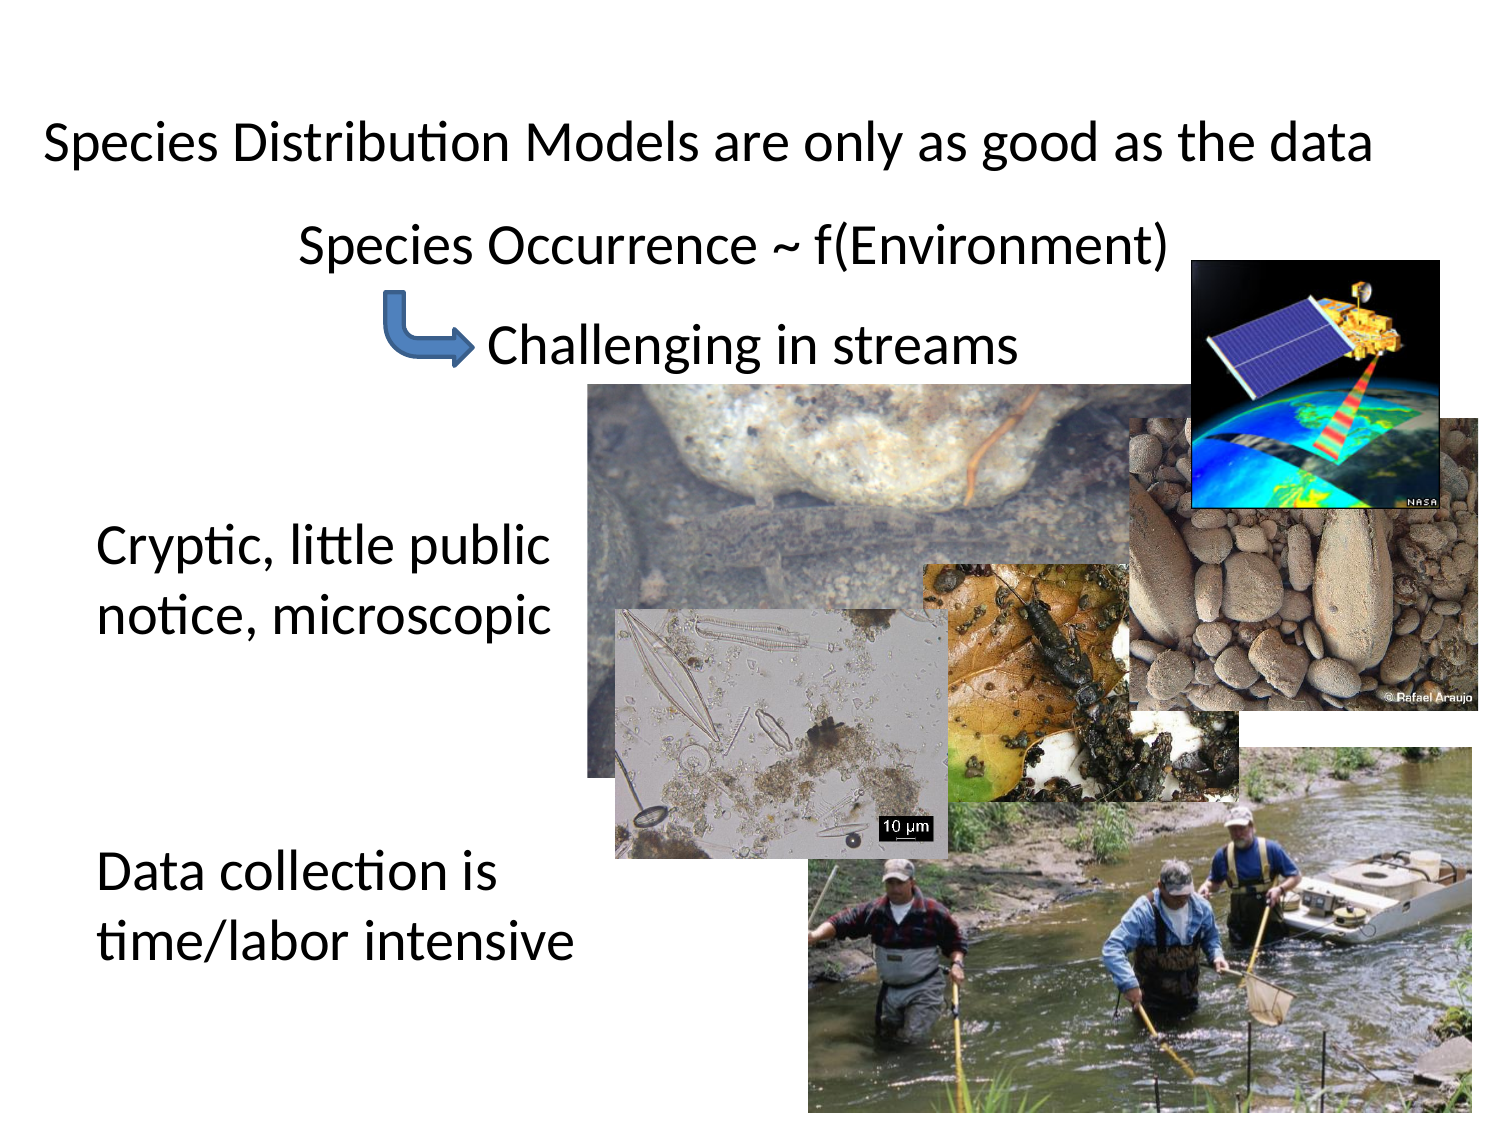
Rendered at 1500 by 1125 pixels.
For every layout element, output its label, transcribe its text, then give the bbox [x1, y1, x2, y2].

picture [587, 260, 1479, 1113]
text_box Data collection is time/labor intensive [81, 824, 674, 980]
text_box Challenging in streams [473, 298, 1035, 384]
text_box Cryptic, little public notice, microscopic [81, 498, 582, 654]
text_box [383, 290, 475, 368]
text_box Species Distribution Models are only as good as the data [28, 95, 1404, 181]
text_box Species Occurrence ~ f(Environment) [283, 199, 1187, 285]
